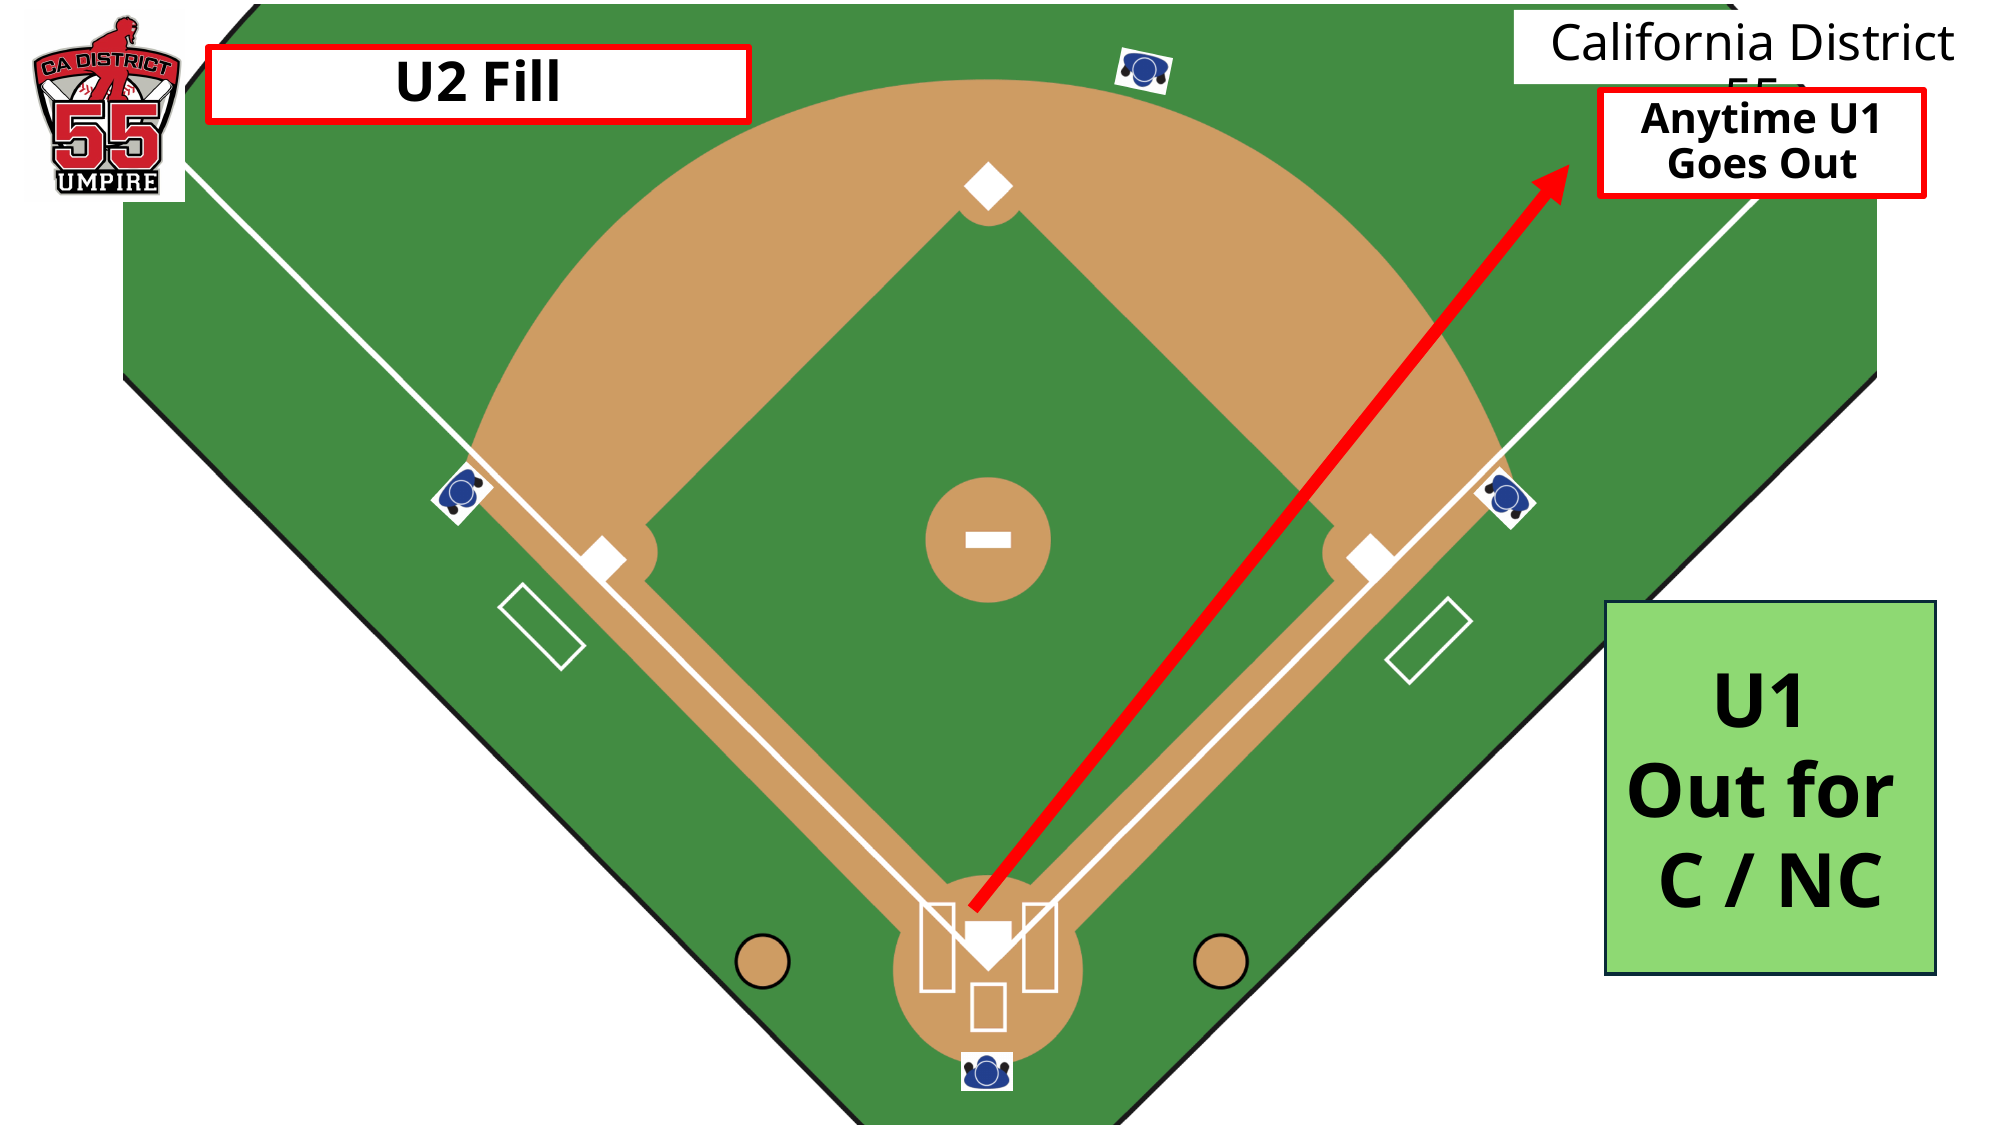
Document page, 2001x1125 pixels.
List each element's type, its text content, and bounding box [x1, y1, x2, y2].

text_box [972, 163, 1570, 910]
text_box Anytime U1 Goes Out [1878, 90, 1924, 197]
text_box U1 Out for C / NC [1878, 600, 1937, 976]
picture [23, 3, 1878, 1125]
subtitle California District 55 [1878, 9, 1993, 85]
